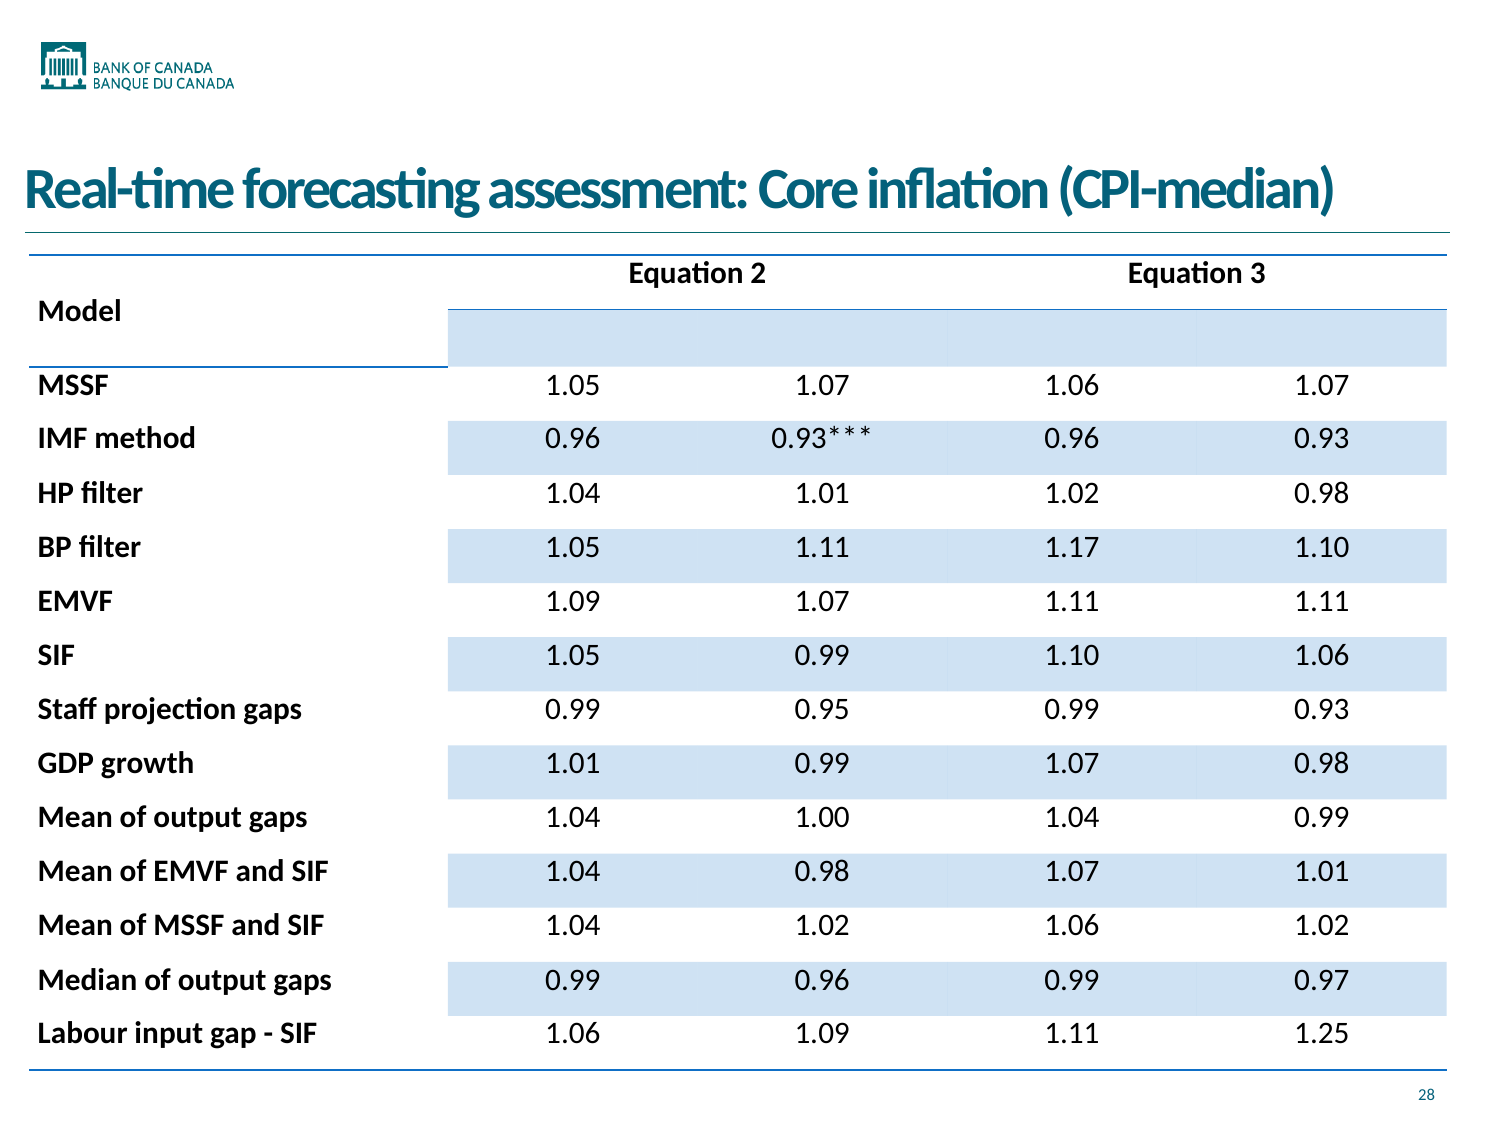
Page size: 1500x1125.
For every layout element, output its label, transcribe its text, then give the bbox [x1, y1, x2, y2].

picture [41, 42, 234, 91]
title Real-time forecasting assessment: Core inflation (CPI-median) [24, 155, 1450, 291]
slide_number 28 [1100, 1074, 1450, 1113]
